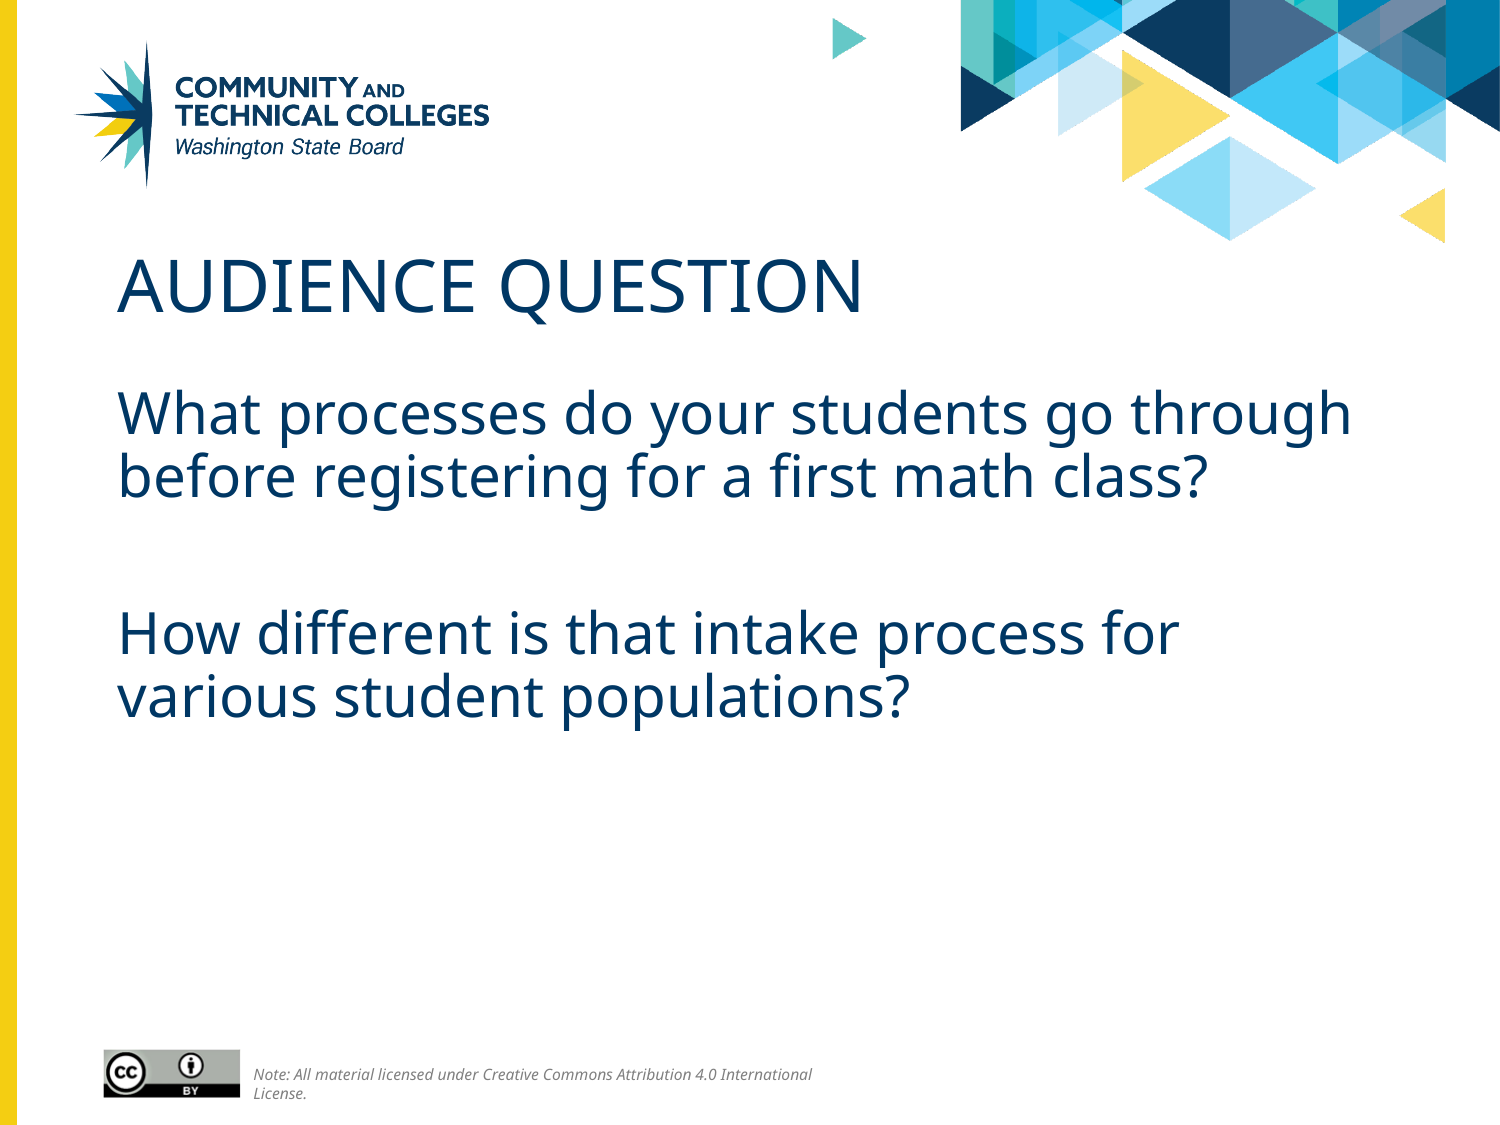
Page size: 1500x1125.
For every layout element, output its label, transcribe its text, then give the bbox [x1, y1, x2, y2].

title Audience question [103, 242, 1397, 343]
picture [17, 25, 557, 228]
picture [832, 0, 1500, 243]
list What processes do your students go through before registering for a first math class? How different is that intake process for various student populations? [103, 376, 1397, 940]
picture [103, 1049, 241, 1099]
